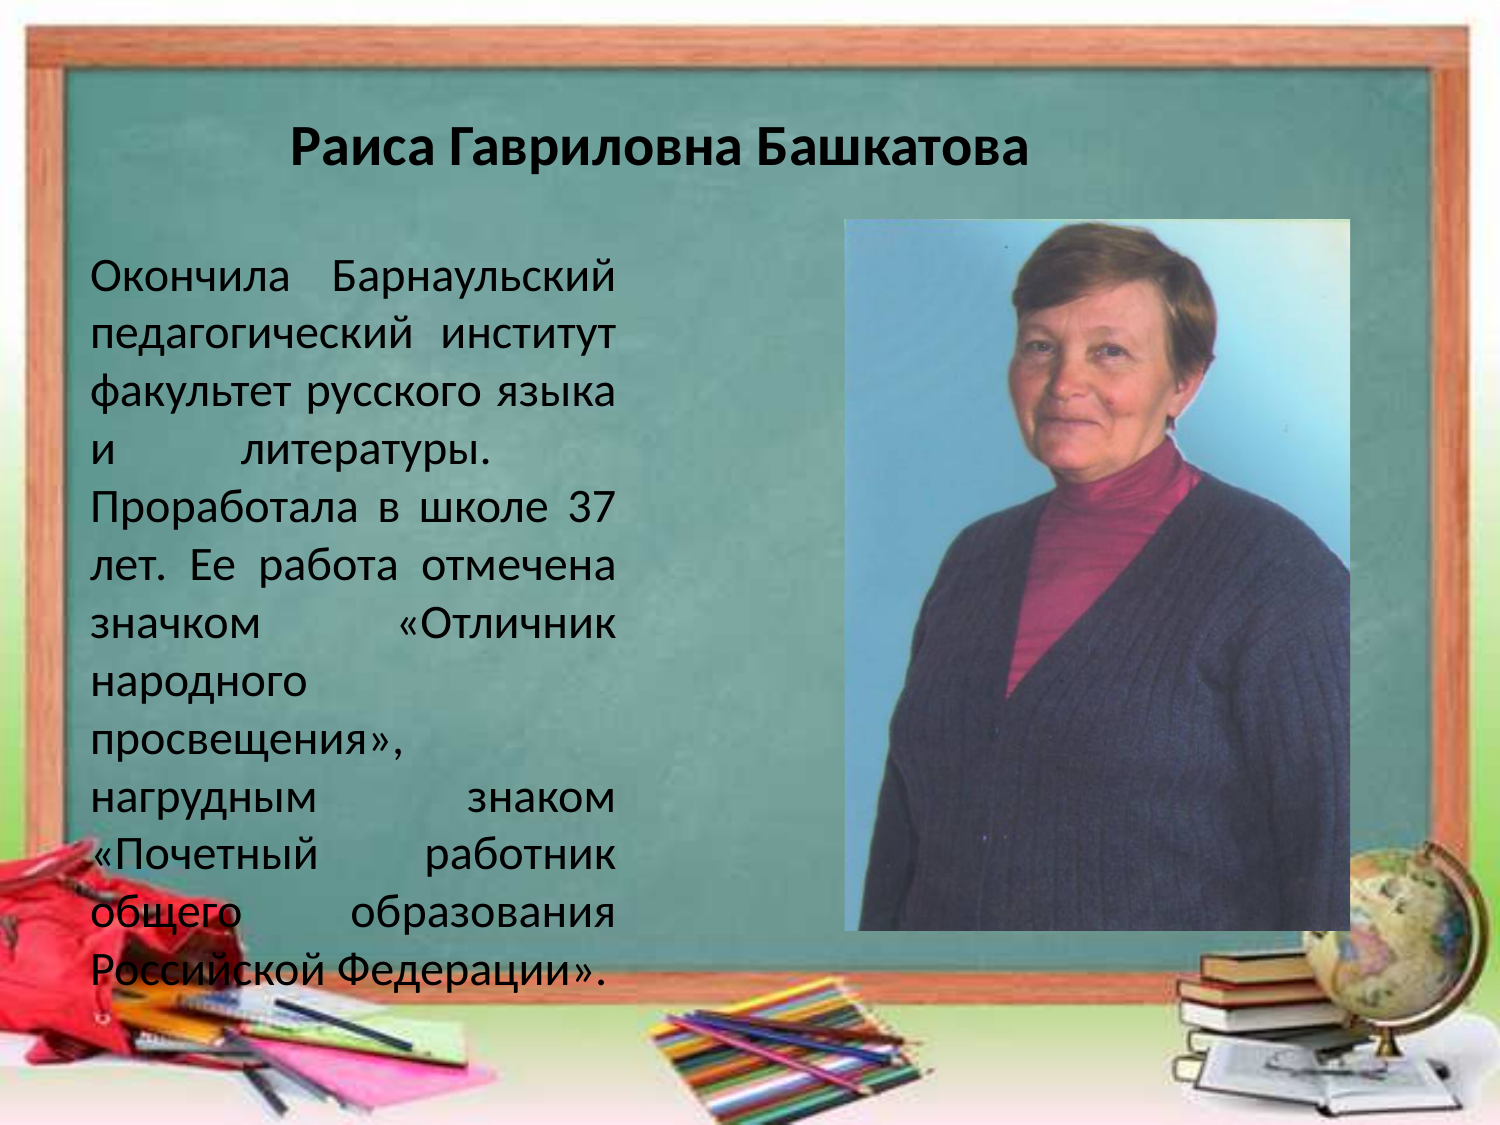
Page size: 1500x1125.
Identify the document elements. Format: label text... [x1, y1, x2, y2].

picture [0, 0, 1500, 1125]
list Окончила Барнаульский педагогический институт факультет русского языка и литературы. Проработала в школе 37 лет. Ее работа отмечена значком «Отличник народного просвещения», нагрудным знаком «Почетный работник общего образования Российской Федерации». [75, 235, 632, 1005]
title Раиса Гавриловна Башкатова [75, 44, 1247, 185]
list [741, 322, 1453, 829]
